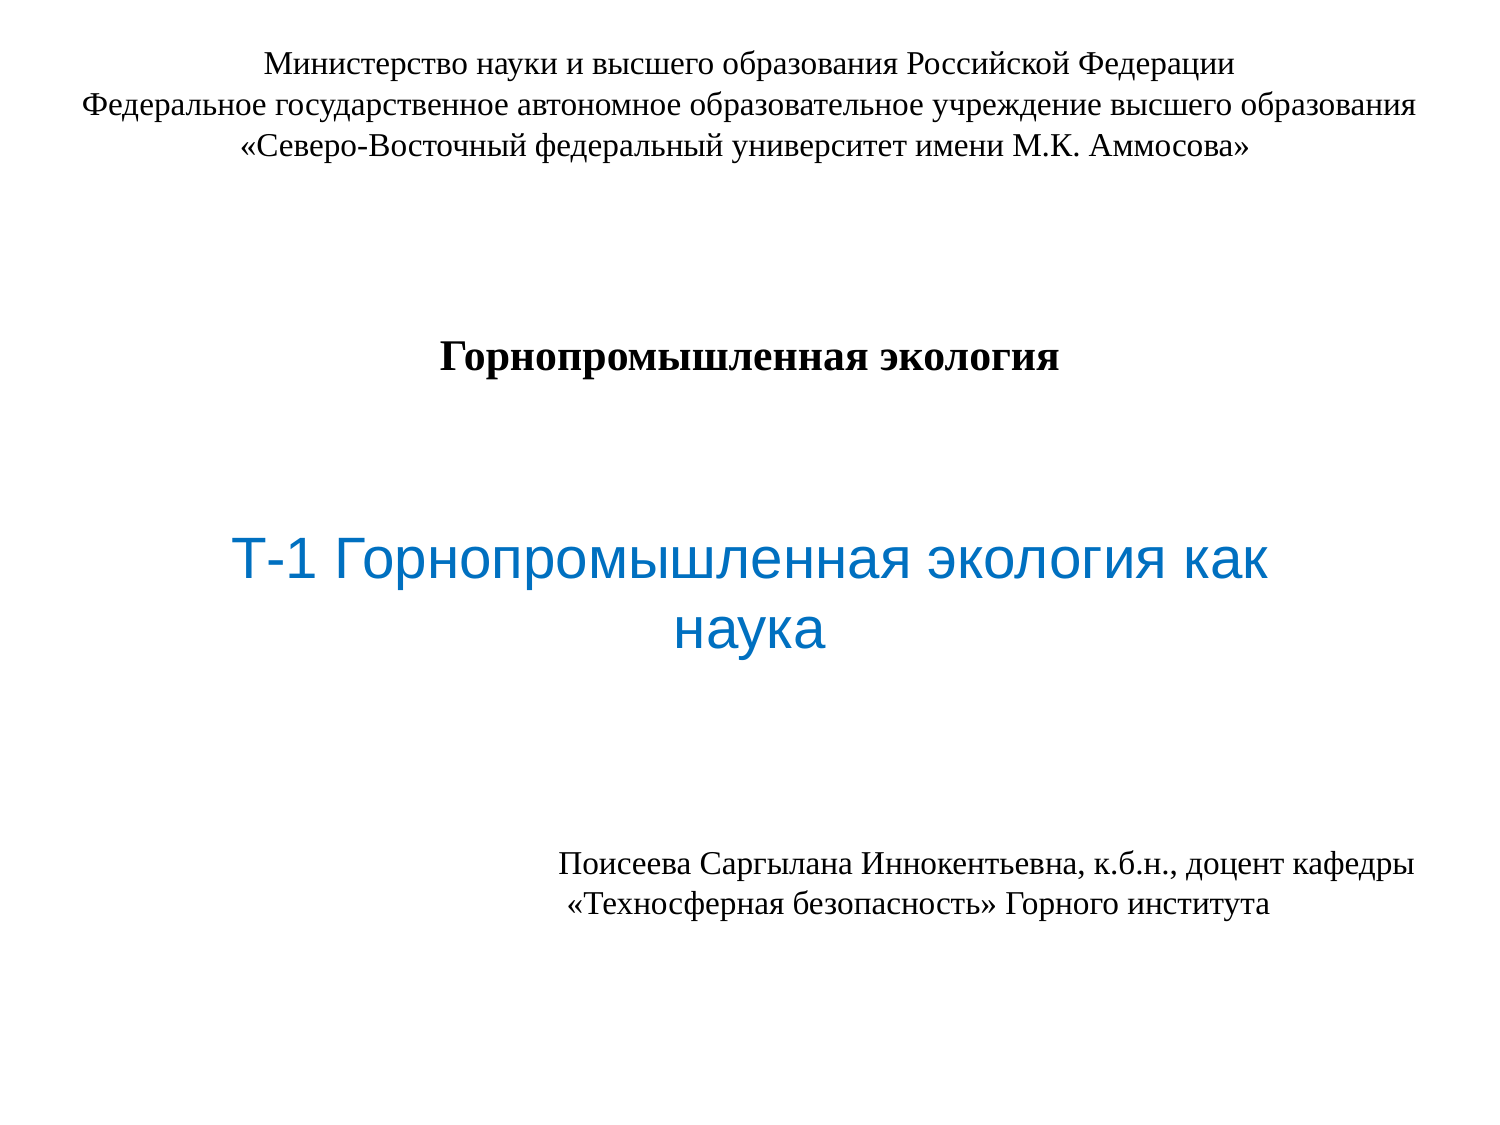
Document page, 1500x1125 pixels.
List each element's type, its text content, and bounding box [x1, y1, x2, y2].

text_box Горнопромышленная экология [416, 273, 1084, 380]
text_box Поисеева Саргылана Иннокентьевна, к.б.н., доцент кафедры «Техносферная безопасность» Горного института [543, 834, 1440, 929]
title Т-1 Горнопромышленная экология как наука [138, 452, 1362, 728]
text_box Министерство науки и высшего образования Российской Федерации Федеральное государственное автономное образовательное учреждение высшего образования «Северо-Восточный федеральный университет имени М.К. Аммосова» [53, 39, 1447, 164]
